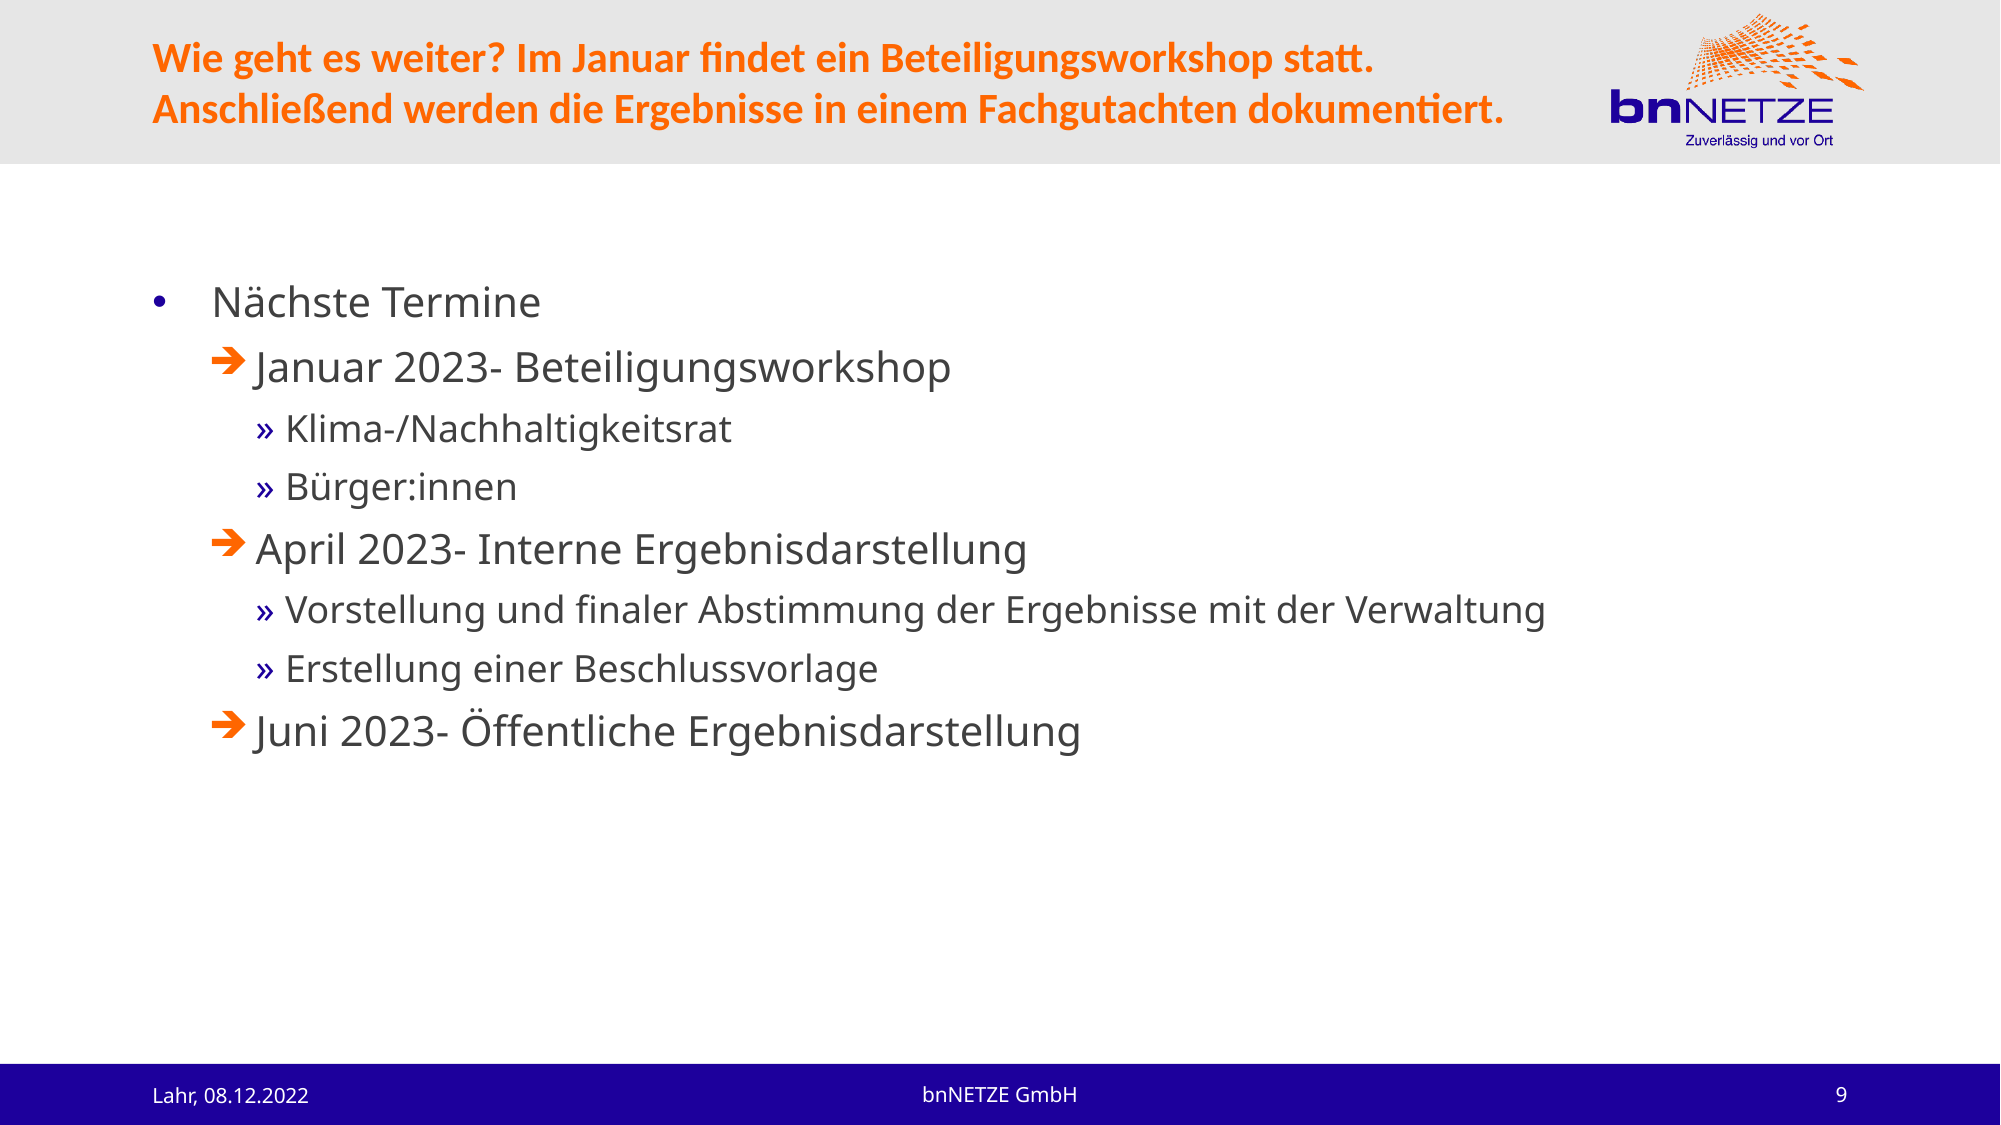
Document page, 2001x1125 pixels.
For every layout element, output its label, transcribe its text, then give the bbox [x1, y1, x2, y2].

title Wie geht es weiter? Im Januar findet ein Beteiligungsworkshop statt. Anschließend werden die Ergebnisse in einem Fachgutachten dokumentiert. [137, 0, 1553, 163]
picture [1579, 0, 1896, 161]
footer bnNETZE GmbH [662, 1065, 1338, 1125]
list Nächste Termine Januar 2023- Beteiligungsworkshop Klima-/Nachhaltigkeitsrat Bürger:innen April 2023- Interne Ergebnisdarstellung Vorstellung und finaler Abstimmung der Ergebnisse mit der Verwaltung Erstellung einer Beschlussvorlage Juni 2023- Öffentliche Ergebnisdarstellung [137, 253, 1639, 1038]
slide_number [137, 1065, 588, 1125]
slide_number 8 [1412, 1065, 1863, 1125]
